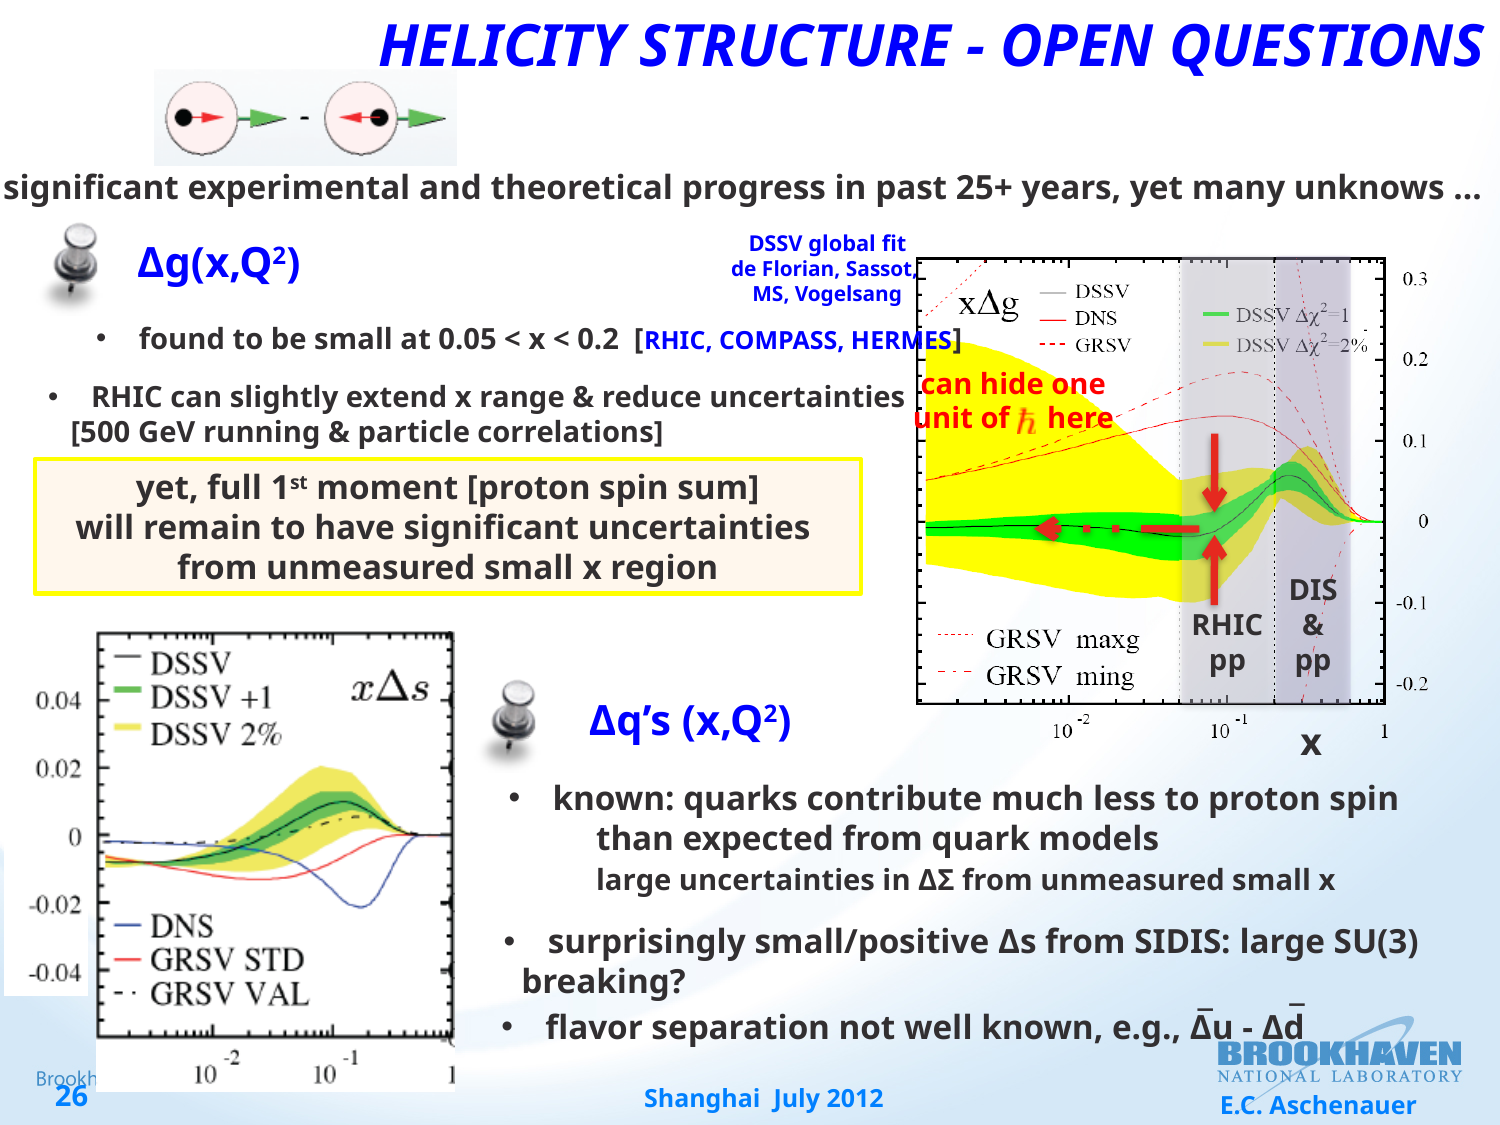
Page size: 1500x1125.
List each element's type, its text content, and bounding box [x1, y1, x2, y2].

footer Shanghai July 2012 [449, 1063, 1080, 1125]
text_box significant experimental and theoretical progress in past 25+ years, yet many unknows … [0, 159, 1499, 214]
slide_number 26 [3, 1064, 104, 1125]
text_box found to be small at 0.05 < x < 0.2 [RHIC, COMPASS, HERMES] [81, 312, 907, 363]
text_box RHIC can slightly extend x range & reduce uncertainties [500 GeV running & particle correlations] [33, 371, 907, 456]
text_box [486, 955, 1329, 1055]
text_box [912, 255, 1468, 772]
picture [0, 1, 1500, 1125]
text_box Δq’s (x,Q2) [573, 685, 807, 751]
text_box known: quarks contribute much less to proton spin than expected from quark models large uncertainties in ΔΣ from unmeasured small x [493, 769, 1416, 905]
title helicity structure - open questions [124, 0, 1500, 101]
text_box can hide one unit of here [898, 357, 907, 443]
text_box surprisingly small/positive Δs from SIDIS: large SU(3) breaking? [489, 913, 1444, 1008]
slide_number E.C. Aschenauer [1204, 1063, 1481, 1125]
text_box yet, full 1st moment [proton spin sum] will remain to have significant uncertainties from unmeasured small x region [34, 459, 862, 594]
text_box DSSV global fit de Florian, Sassot, MS, Vogelsang [716, 222, 939, 312]
text_box Δg(x,Q2) [122, 228, 316, 294]
